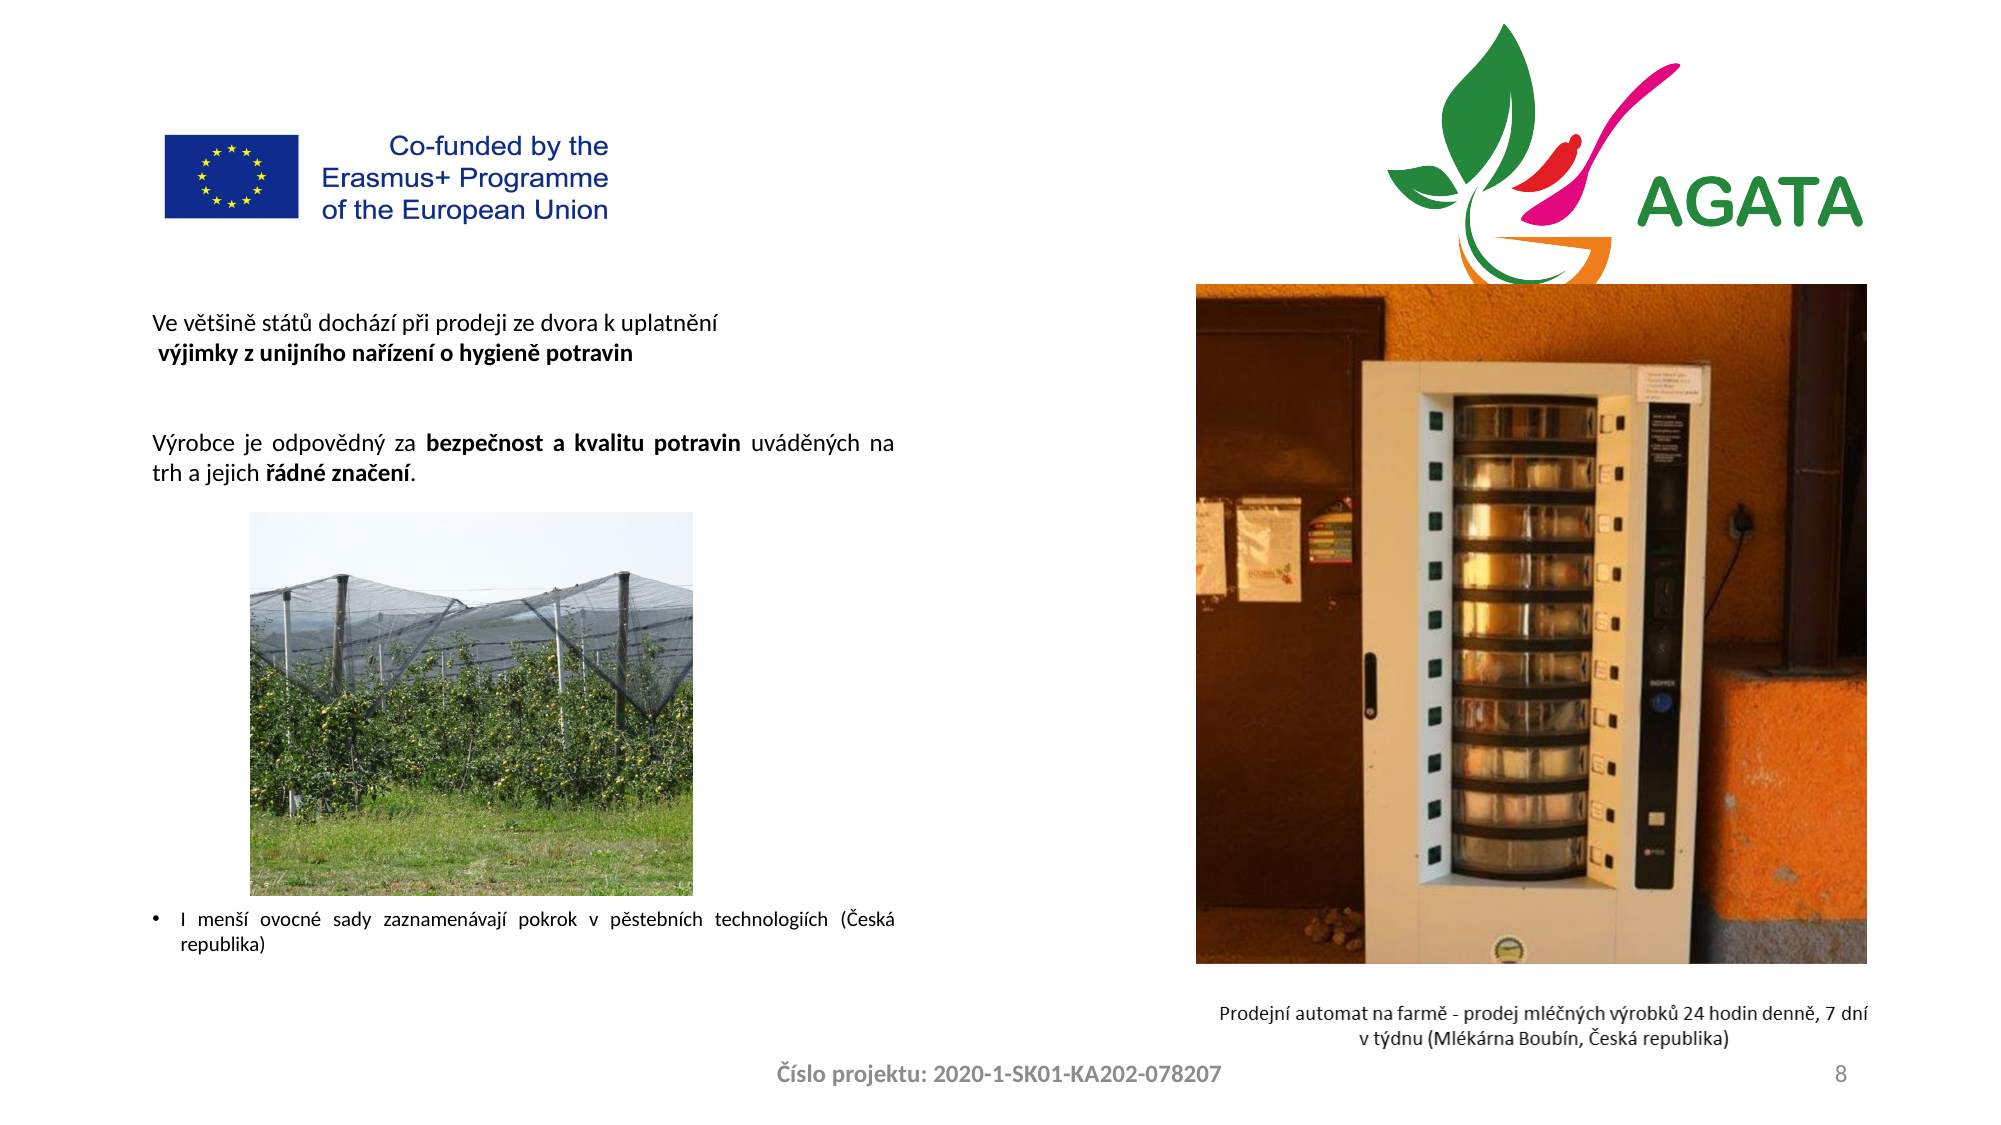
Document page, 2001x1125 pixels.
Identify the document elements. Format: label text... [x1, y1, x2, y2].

list Ve většině států dochází při prodeji ze dvora k uplatnění výjimky z unijního nařízení o hygieně potravin Výrobce je odpovědný za bezpečnost a kvalitu potravin uváděných na trh a jejich řádné značení. I menší ovocné sady zaznamenávají pokrok v pěstebních technologiích (Česká republika) [137, 299, 911, 1014]
picture [137, 111, 631, 243]
footer Číslo projektu: 2020-1-SK01-KA202-078207 [662, 1042, 1338, 1103]
picture [1196, 23, 1890, 1075]
slide_number 8 [1412, 1075, 1863, 1103]
picture [250, 512, 693, 897]
